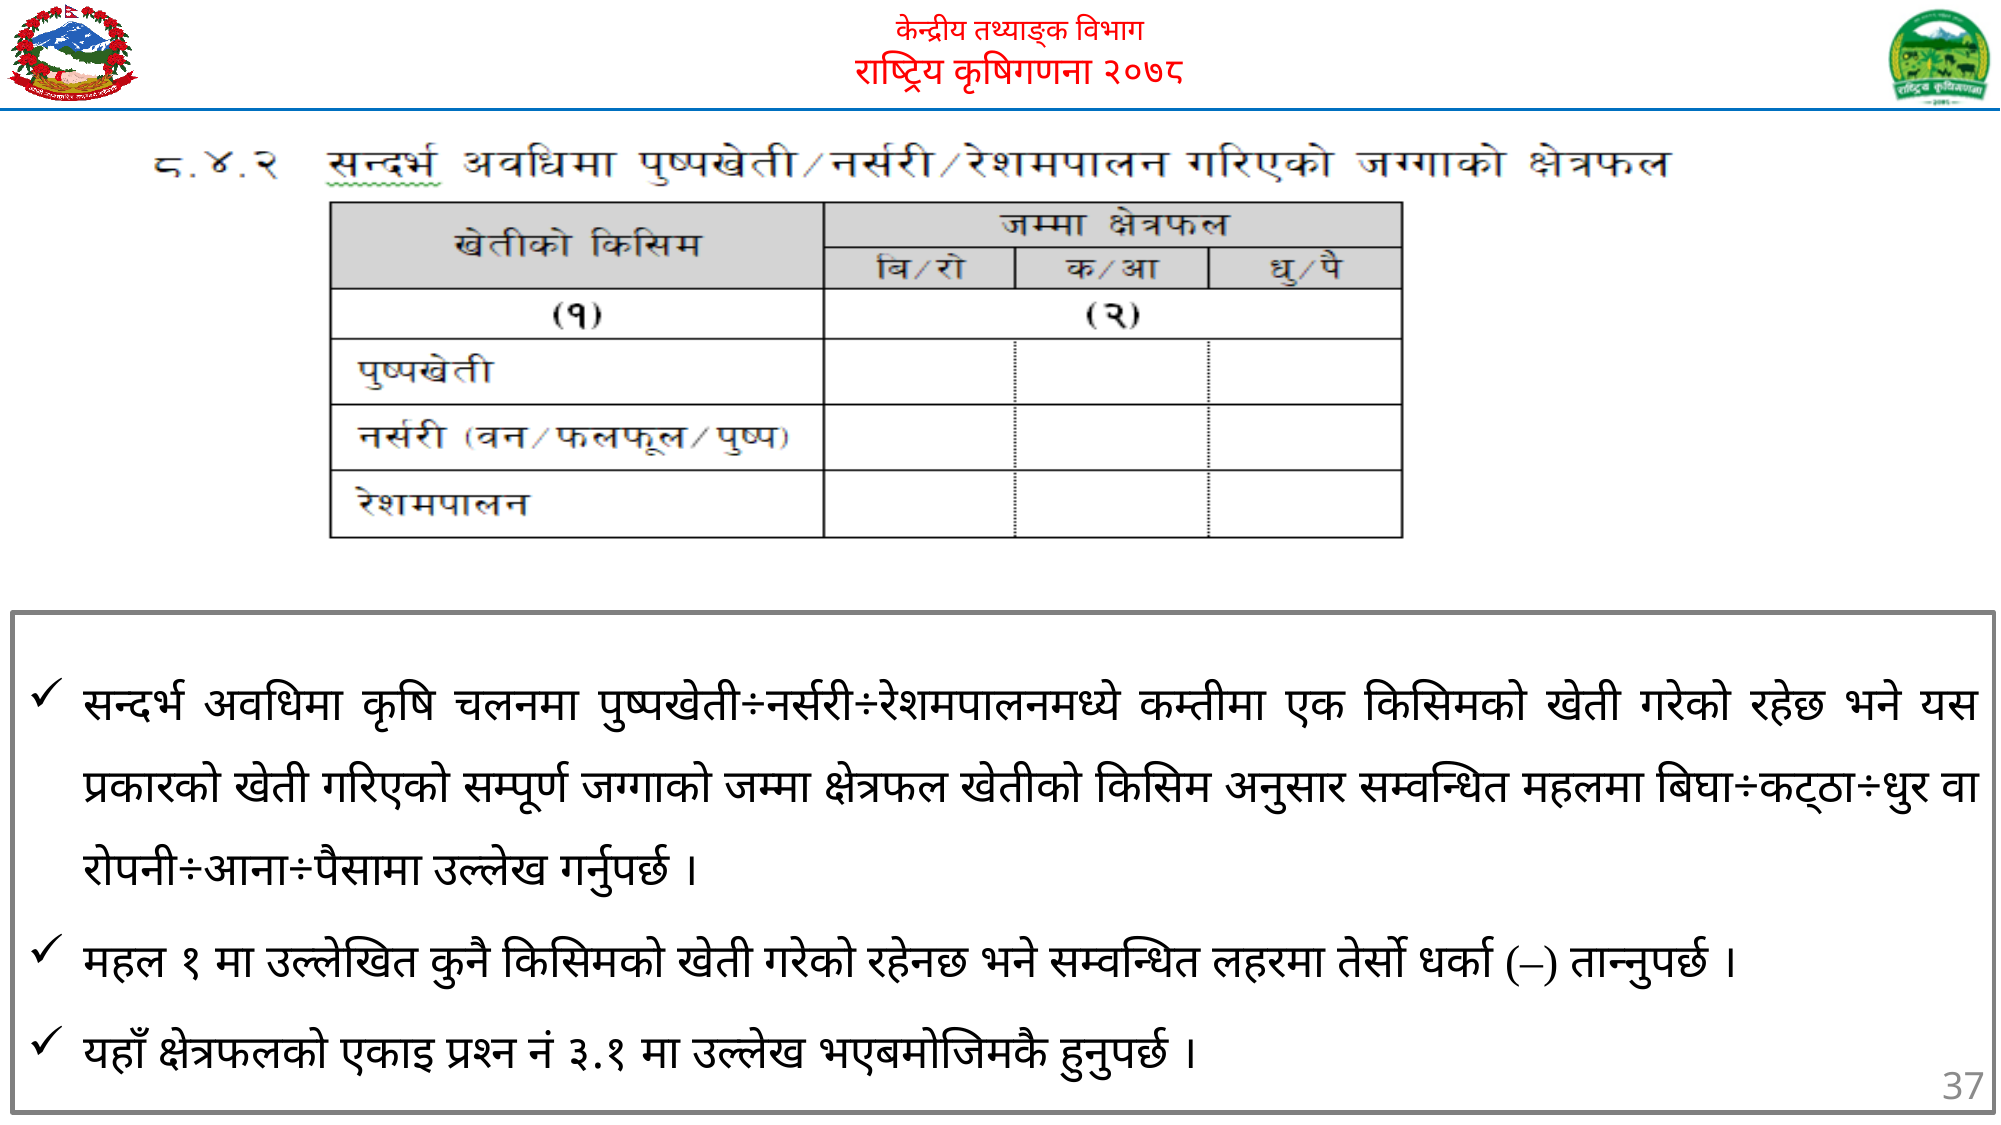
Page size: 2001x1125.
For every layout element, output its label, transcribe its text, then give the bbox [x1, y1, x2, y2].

picture [7, 4, 138, 101]
picture [1887, 4, 1993, 108]
text_box 37 [1887, 1049, 2000, 1125]
list सन्दर्भ अवधिमा कृषि चलनमा पुष्पखेती÷नर्सरी÷रेशमपालनमध्ये कम्तीमा एक किसिमको खेती गरेको रहेछ भने यस प्रकारको खेती गरिएको सम्पूर्ण जग्गाको जम्मा क्षेत्रफल खेतीको किसिम अनुसार सम्वन्धित महलमा बिघा÷कट्ठा÷धुर वा रोपनी÷आना÷पैसामा उल्लेख गर्नुपर्छ । महल १ मा उल्लेखित कुनै किसिमको खेती गरेको रहेनछ भने सम्वन्धित लहरमा तेर्सो धर्का (–) तान्नुपर्छ । यहाँ क्षेत्रफलको एकाइ प्रश्न नं ३.१ मा उल्लेख भएबमोजिमकै हुनुपर्छ । [10, 610, 1996, 1115]
picture [87, 112, 1726, 563]
